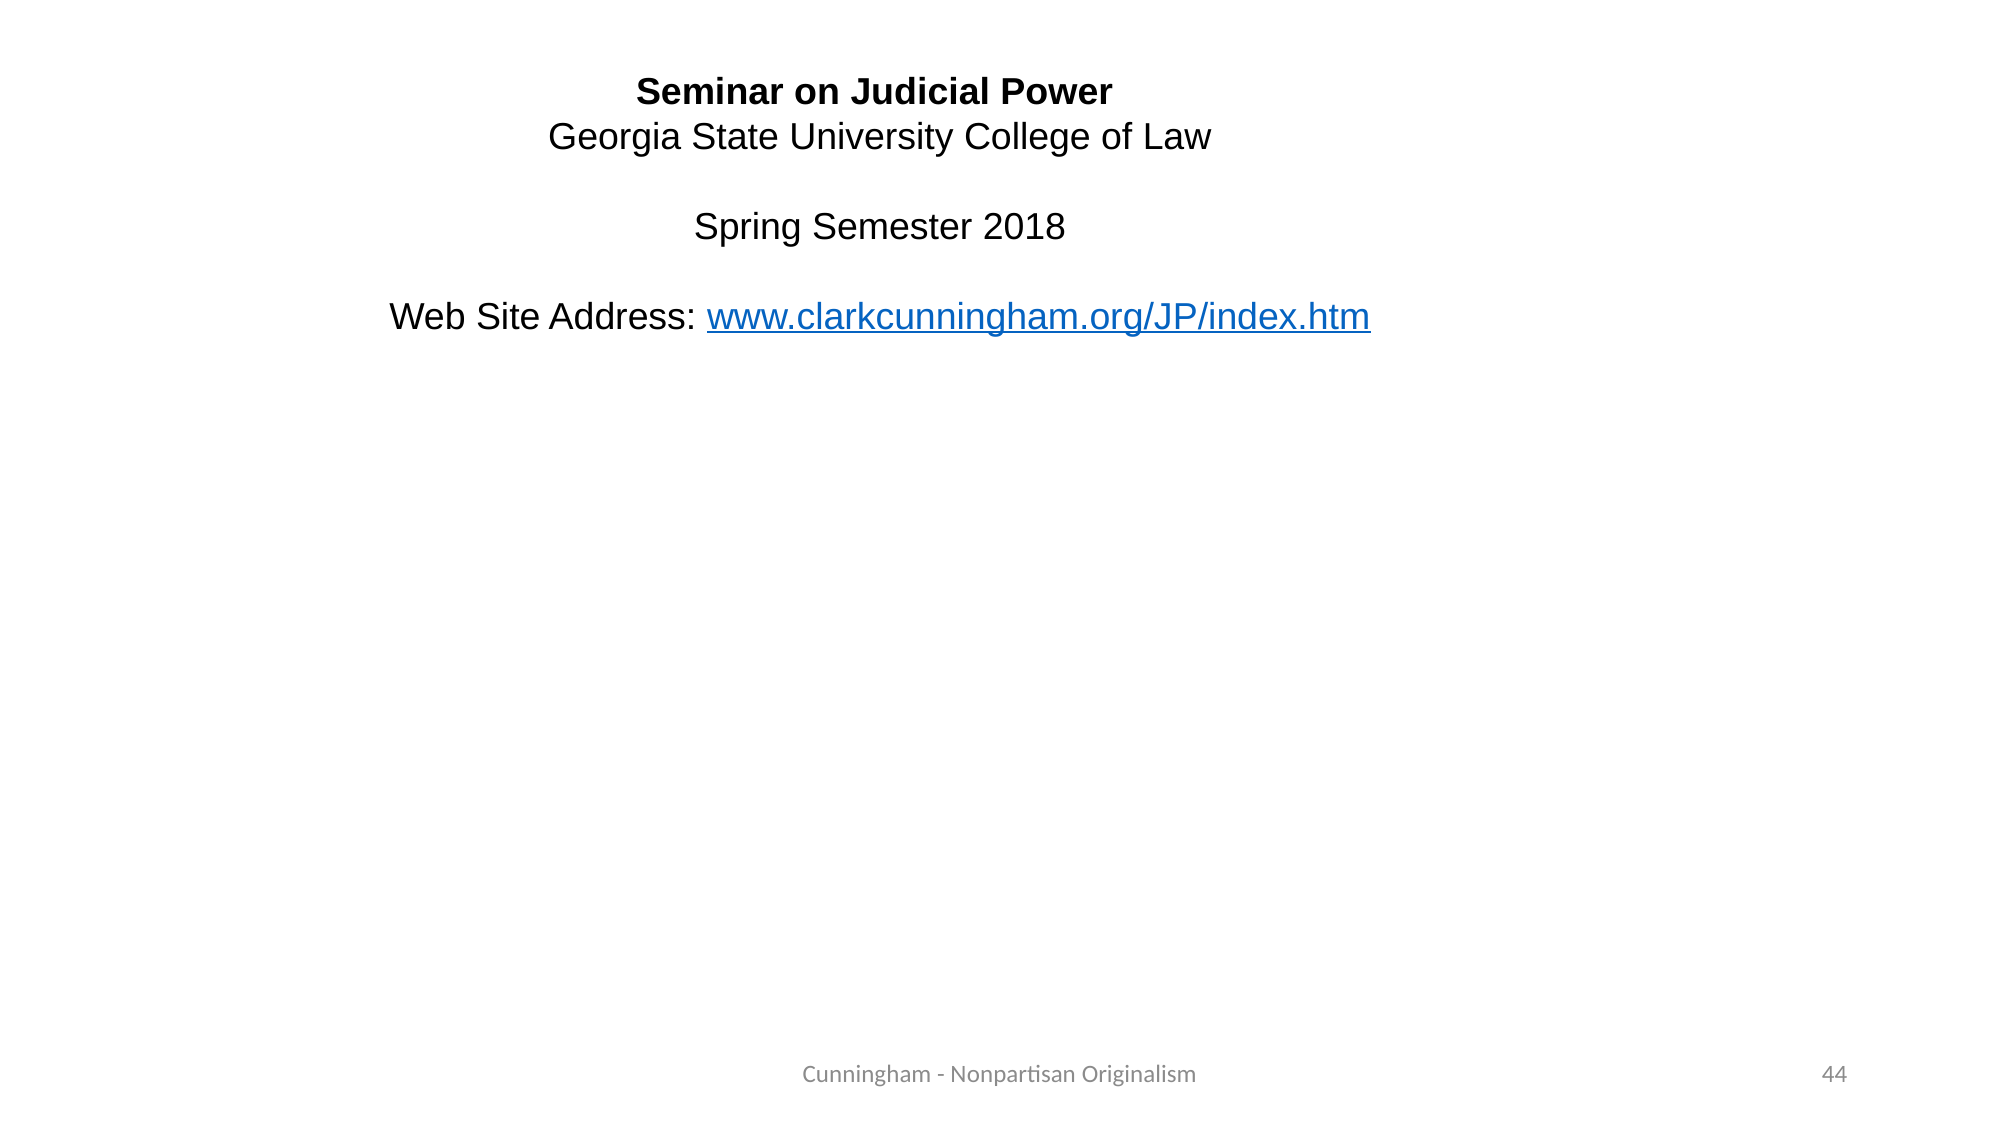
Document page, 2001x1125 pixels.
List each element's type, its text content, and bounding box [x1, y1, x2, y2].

slide_number 44 [1412, 1042, 1863, 1103]
footer Cunningham - Nonpartisan Originalism [662, 1042, 1338, 1103]
text_box Seminar on Judicial Power Georgia State University College of Law Spring Semester 2018 Web Site Address: www.clarkcunningham.org/JP/index.htm [60, 59, 1699, 345]
